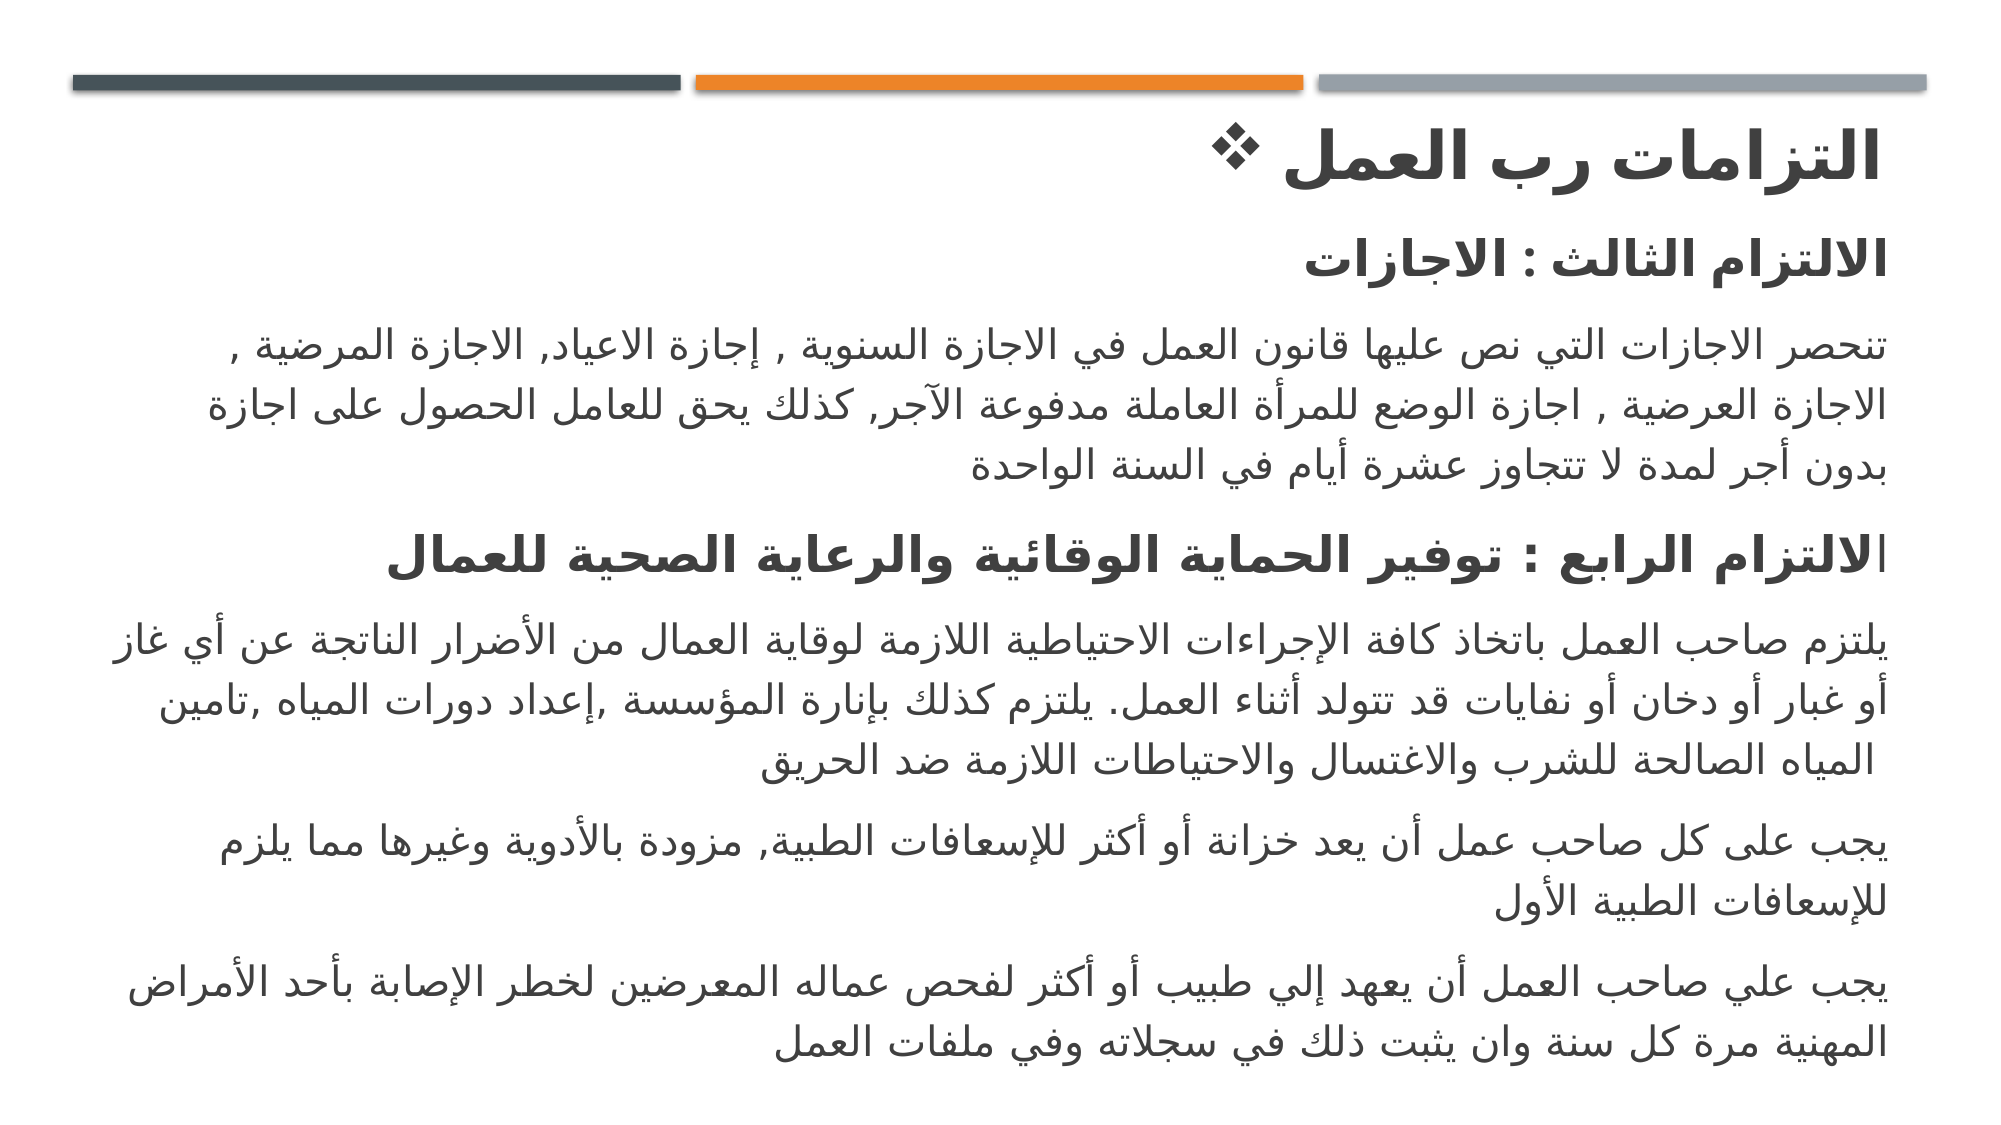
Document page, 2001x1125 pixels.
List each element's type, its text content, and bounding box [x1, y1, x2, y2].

list الالتزام الثالث : الاجازات تنحصر الاجازات التي نص عليها قانون العمل في الاجازة السنوية , إجازة الاعياد, الاجازة المرضية , الاجازة العرضية , اجازة الوضع للمرأة العاملة مدفوعة الآجر, كذلك يحق للعامل الحصول على اجازة بدون أجر لمدة لا تتجاوز عشرة أيام في السنة الواحدة الالتزام الرابع : توفير الحماية الوقائية والرعاية الصحية للعمال يلتزم صاحب العمل باتخاذ كافة الإجراءات الاحتياطية اللازمة لوقاية العمال من الأضرار الناتجة عن أي غاز أو غبار أو دخان أو نفايات قد تتولد أثناء العمل. يلتزم كذلك بإنارة المؤسسة ,إعداد دورات المياه ,تامين المياه الصالحة للشرب والاغتسال والاحتياطات اللازمة ضد الحريق يجب على كل صاحب عمل أن يعد خزانة أو أكثر للإسعافات الطبية, مزودة بالأدوية وغيرها مما يلزم للإسعافات الطبية الأول يجب علي صاحب العمل أن يعهد إلي طبيب أو أكثر لفحص عماله المعرضين لخطر الإصابة بأحد الأمراض المهنية مرة كل سنة وان يثبت ذلك في سجلاته وفي ملفات العمل [95, 207, 1905, 1080]
text_box التزامات رب العمل [107, 100, 1917, 216]
